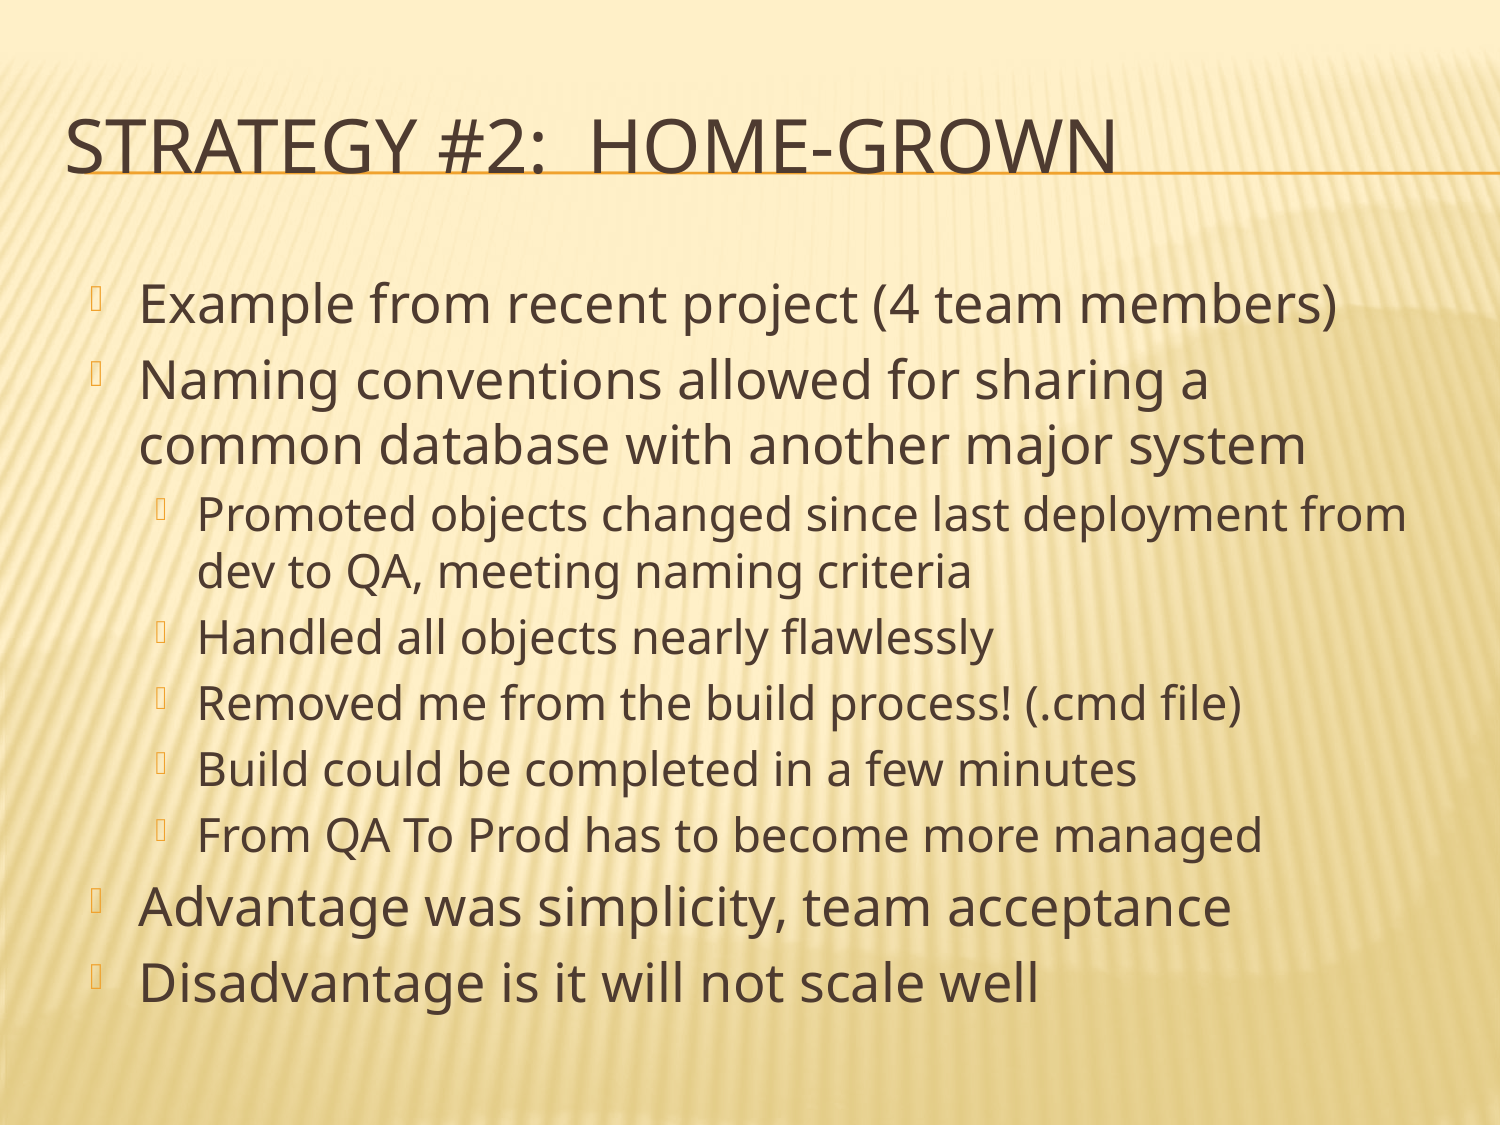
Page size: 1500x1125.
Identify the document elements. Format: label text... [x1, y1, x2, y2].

title Strategy #2: Home-grown [50, 75, 1475, 213]
list Example from recent project (4 team members) Naming conventions allowed for sharing a common database with another major system Promoted objects changed since last deployment from dev to QA, meeting naming criteria Handled all objects nearly flawlessly Removed me from the build process! (.cmd file) Build could be completed in a few minutes From QA To Prod has to become more managed Advantage was simplicity, team acceptance Disadvantage is it will not scale well [75, 262, 1425, 1038]
